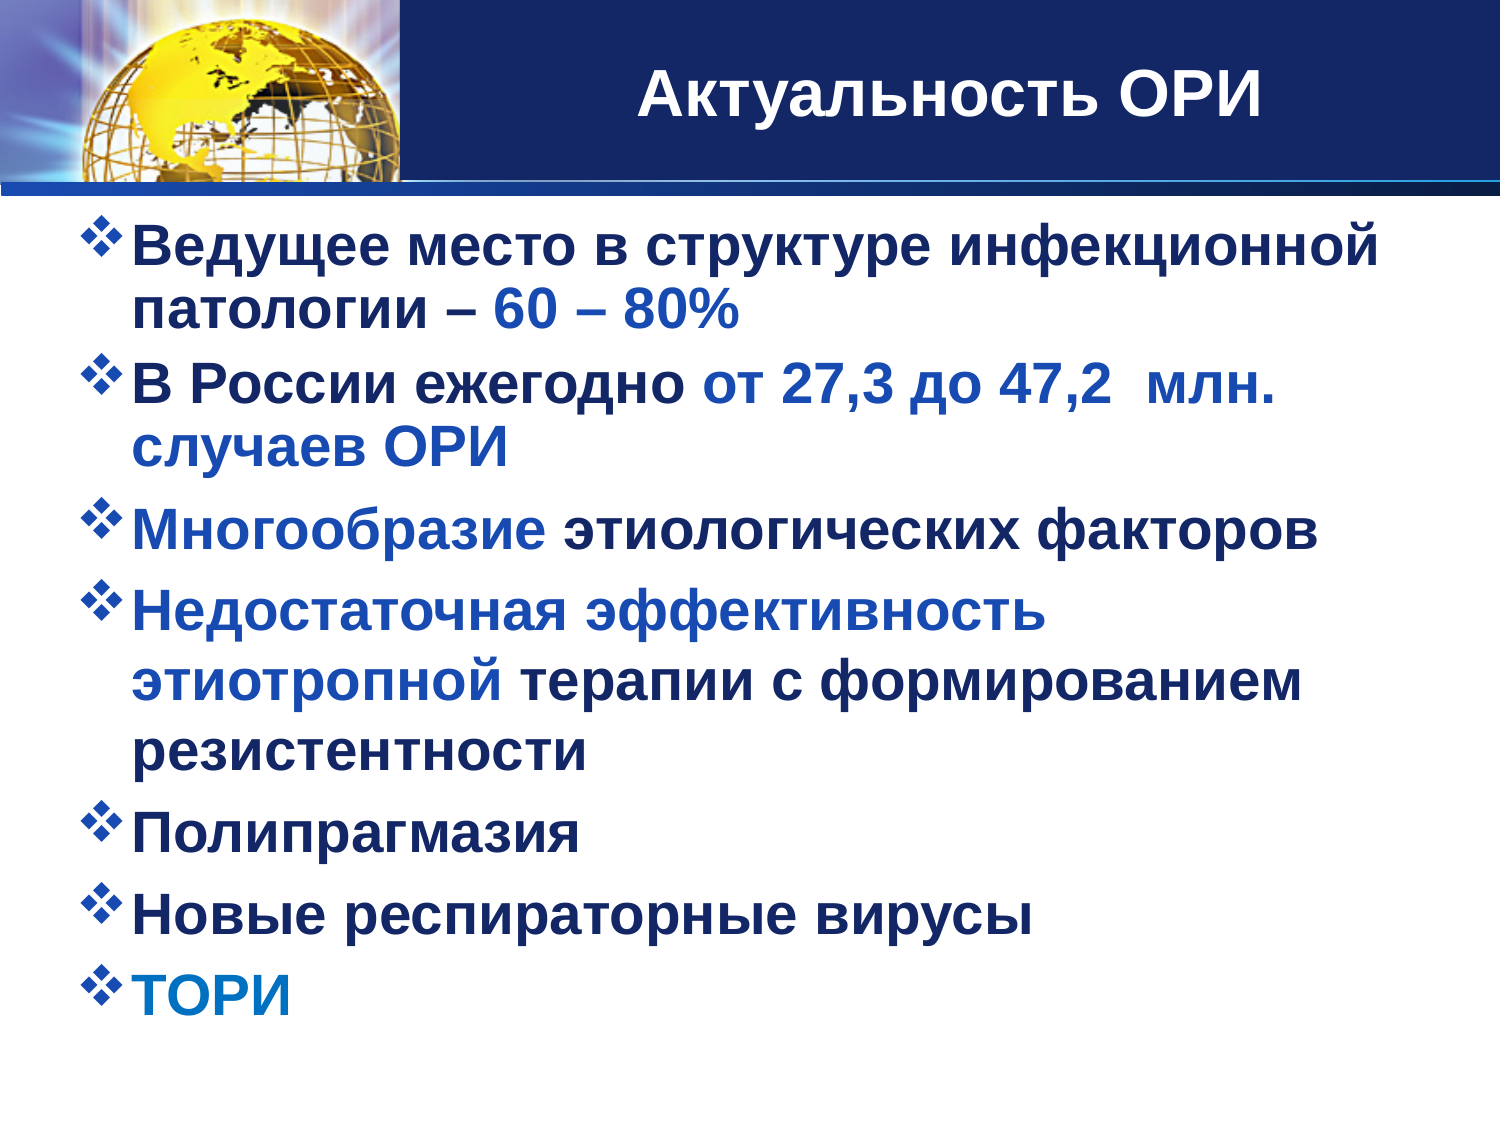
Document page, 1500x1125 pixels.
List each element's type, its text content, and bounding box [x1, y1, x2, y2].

table_cell Весь год [298, 99, 412, 183]
list Ведущее место в структуре инфекционной патологии – 60 – 80% В России ежегодно от 27,3 до 47,2 млн. случаев ОРИ Многообразие этиологических факторов Недостаточная эффективность этиотропной терапии с формированием резистентности Полипрагмазия Новые респираторные вирусы ТОРИ [60, 207, 1442, 1068]
picture [0, 0, 399, 185]
title Актуальность ОРИ [399, 0, 1500, 181]
